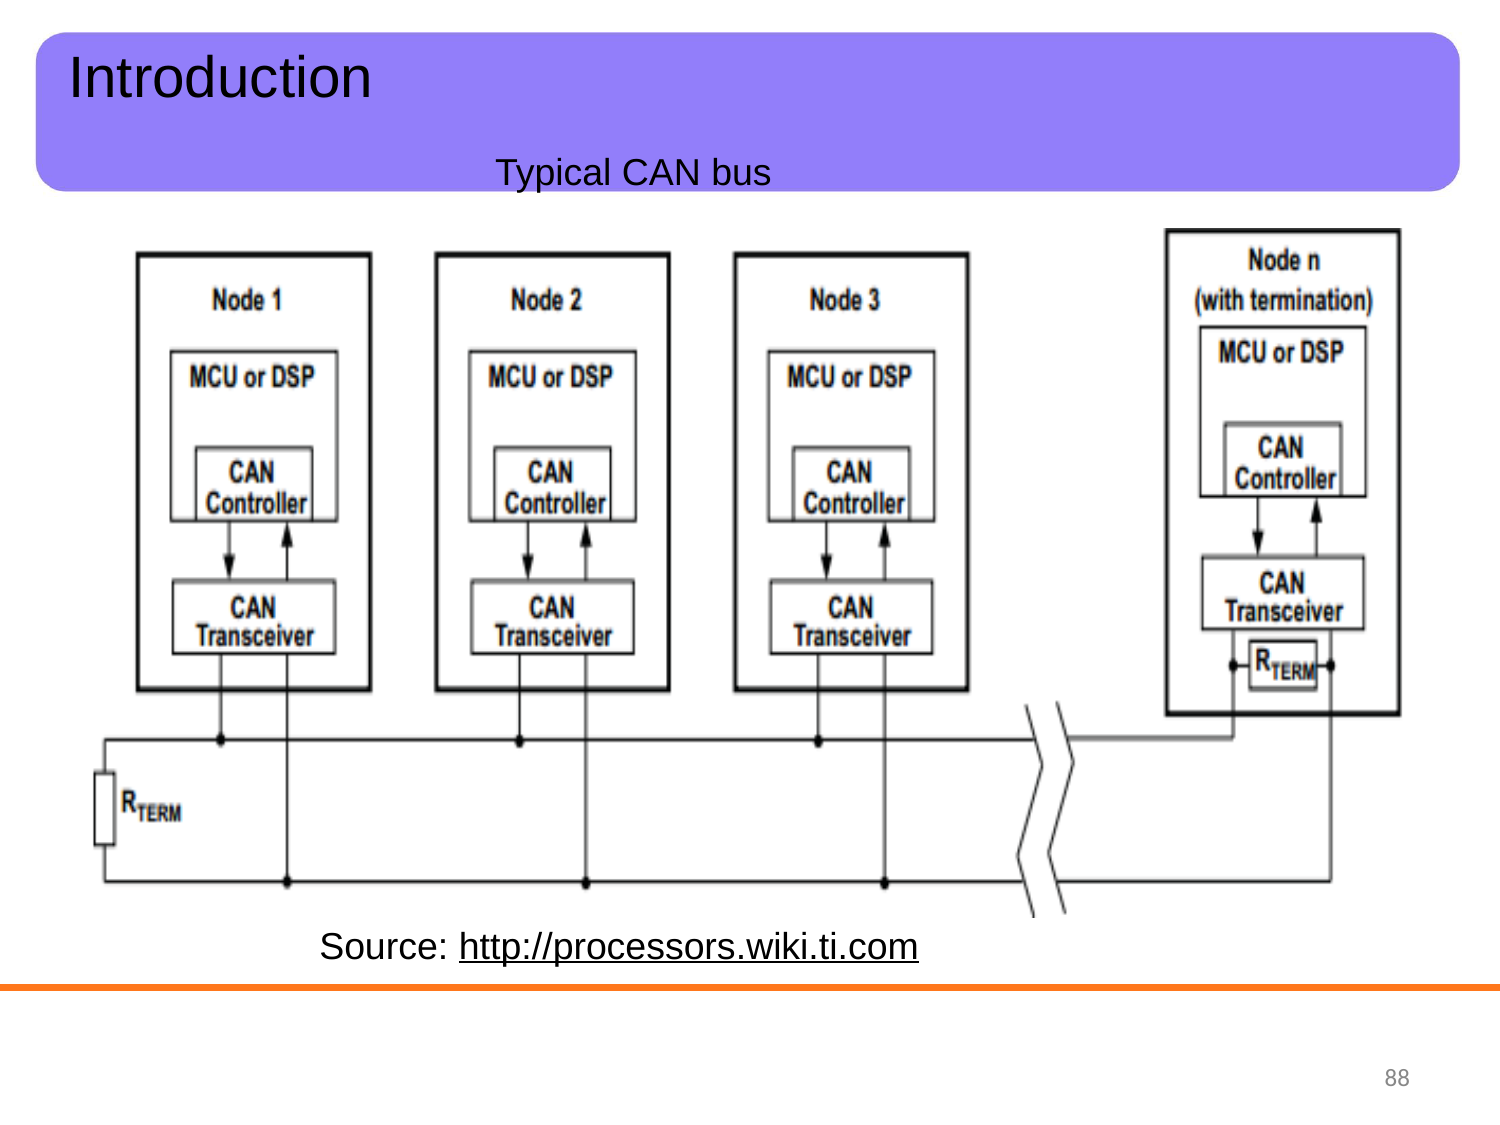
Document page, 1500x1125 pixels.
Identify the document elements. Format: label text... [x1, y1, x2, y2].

text_box [92, 228, 1403, 918]
text_box Typical CAN bus [493, 146, 776, 194]
title Introduction [66, 36, 376, 227]
picture [32, 32, 1462, 197]
slide_number ‹#› [1378, 1060, 1417, 1125]
text_box Source: http://processors.wiki.ti.com [317, 919, 921, 967]
